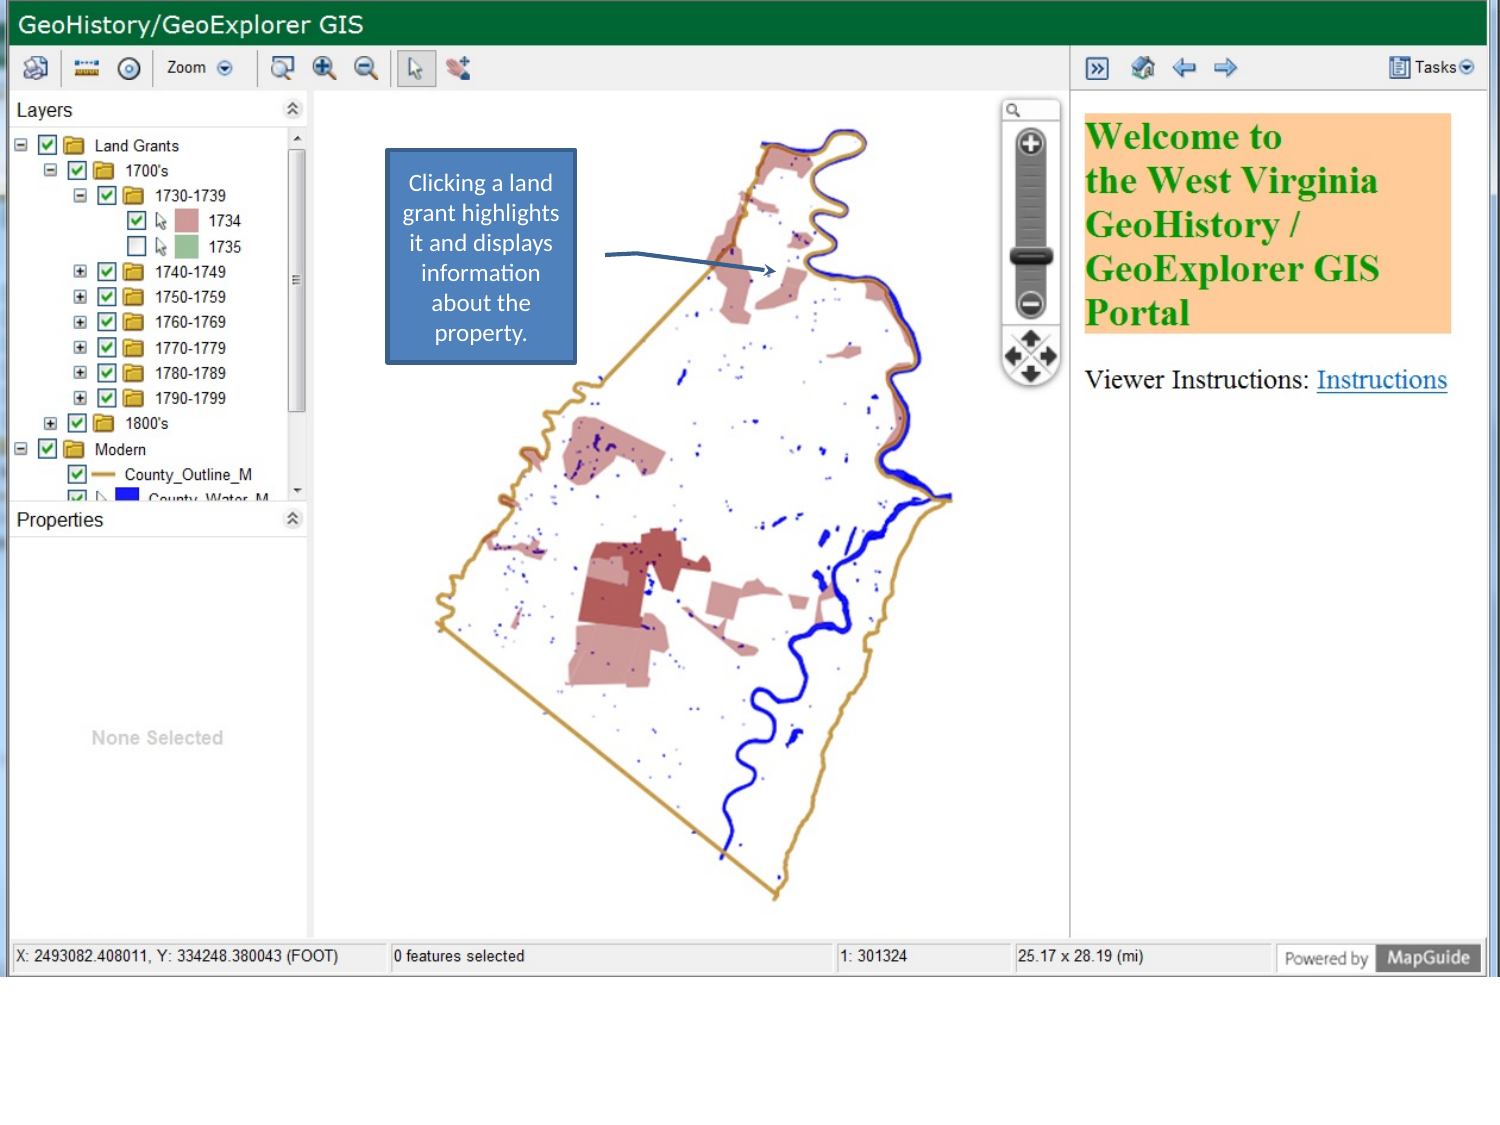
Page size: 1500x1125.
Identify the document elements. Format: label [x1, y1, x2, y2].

list [0, 0, 1500, 977]
